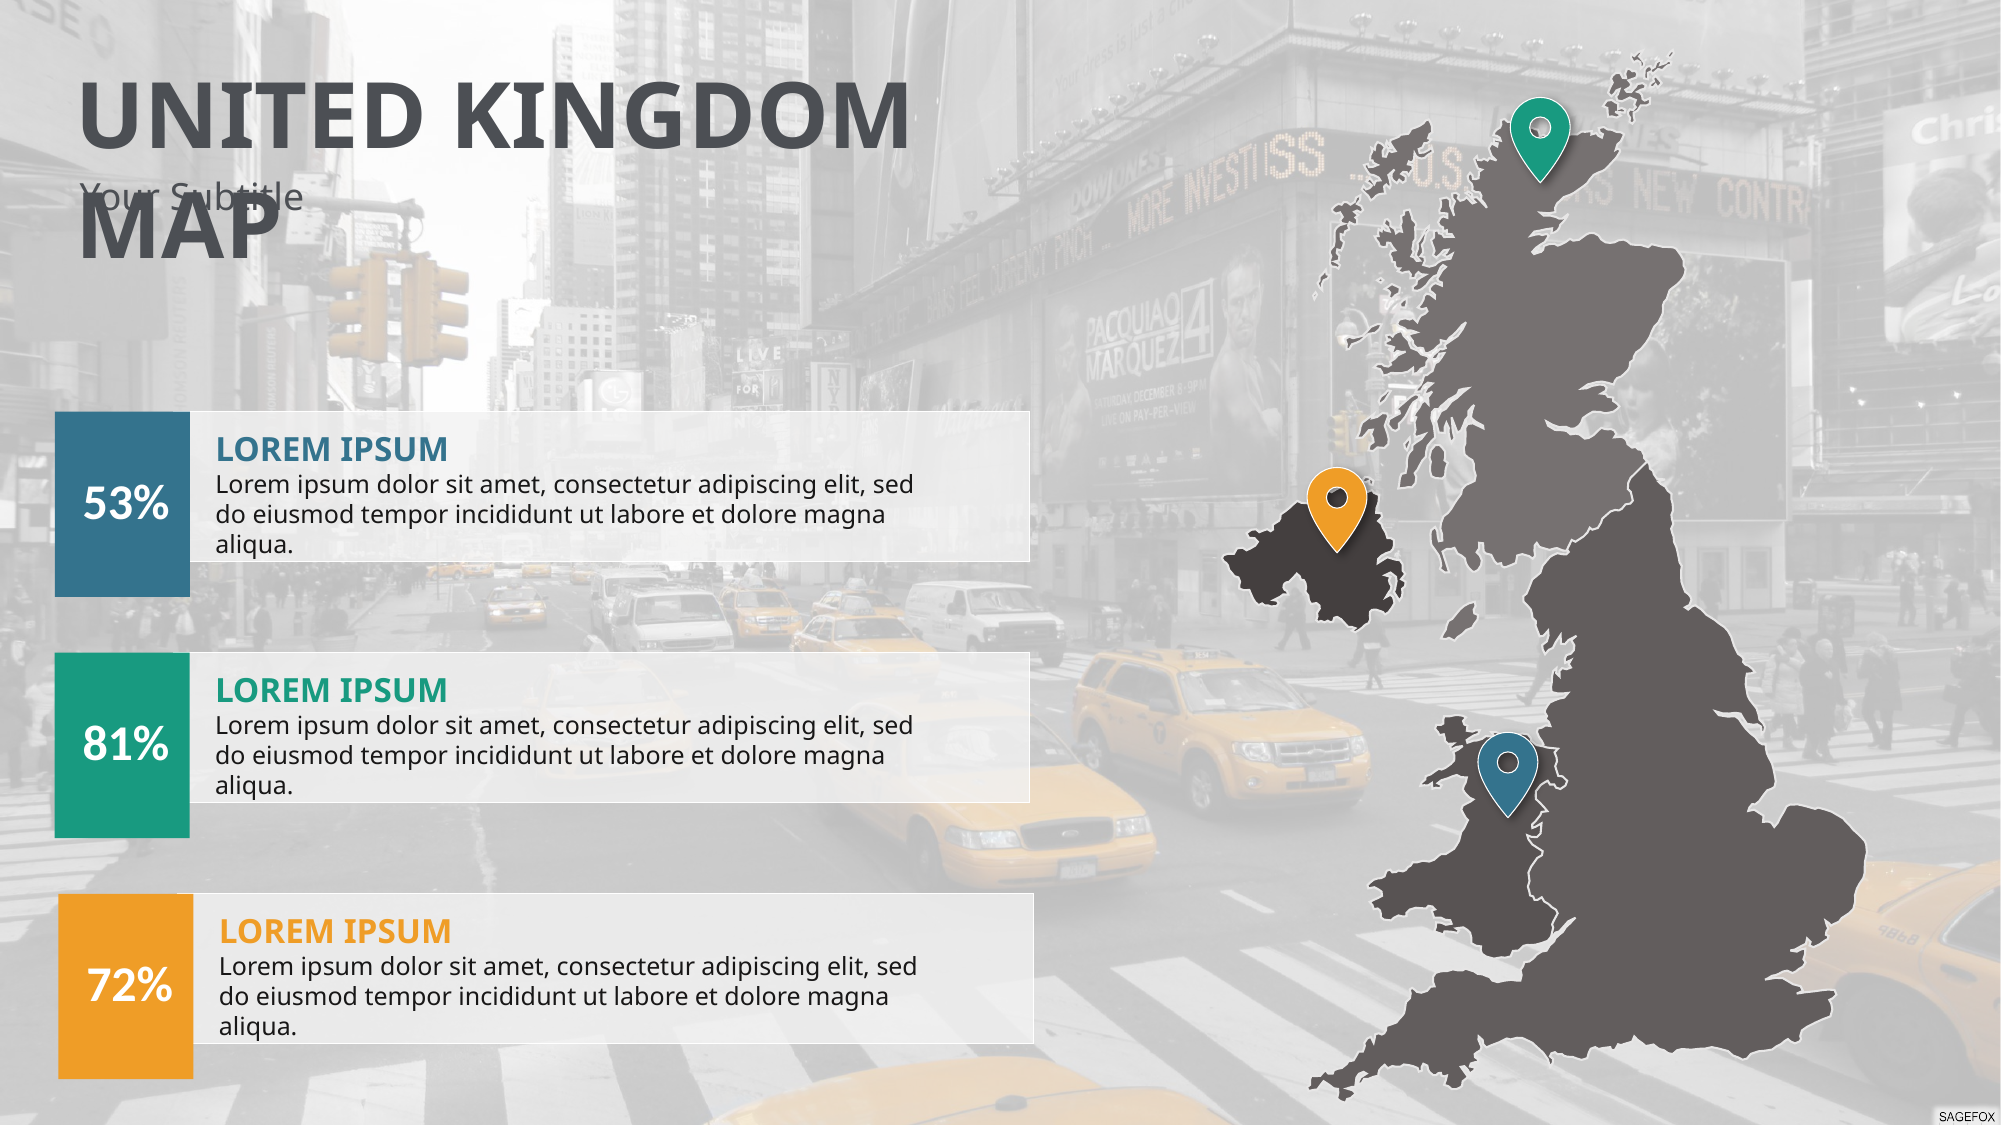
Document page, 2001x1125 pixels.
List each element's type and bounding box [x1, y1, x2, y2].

text_box [54, 652, 1030, 839]
text_box [54, 411, 1030, 597]
picture [1936, 1111, 1997, 1125]
text_box [58, 893, 1034, 1080]
text_box [1221, 49, 1867, 1103]
text_box [60, 49, 1036, 227]
